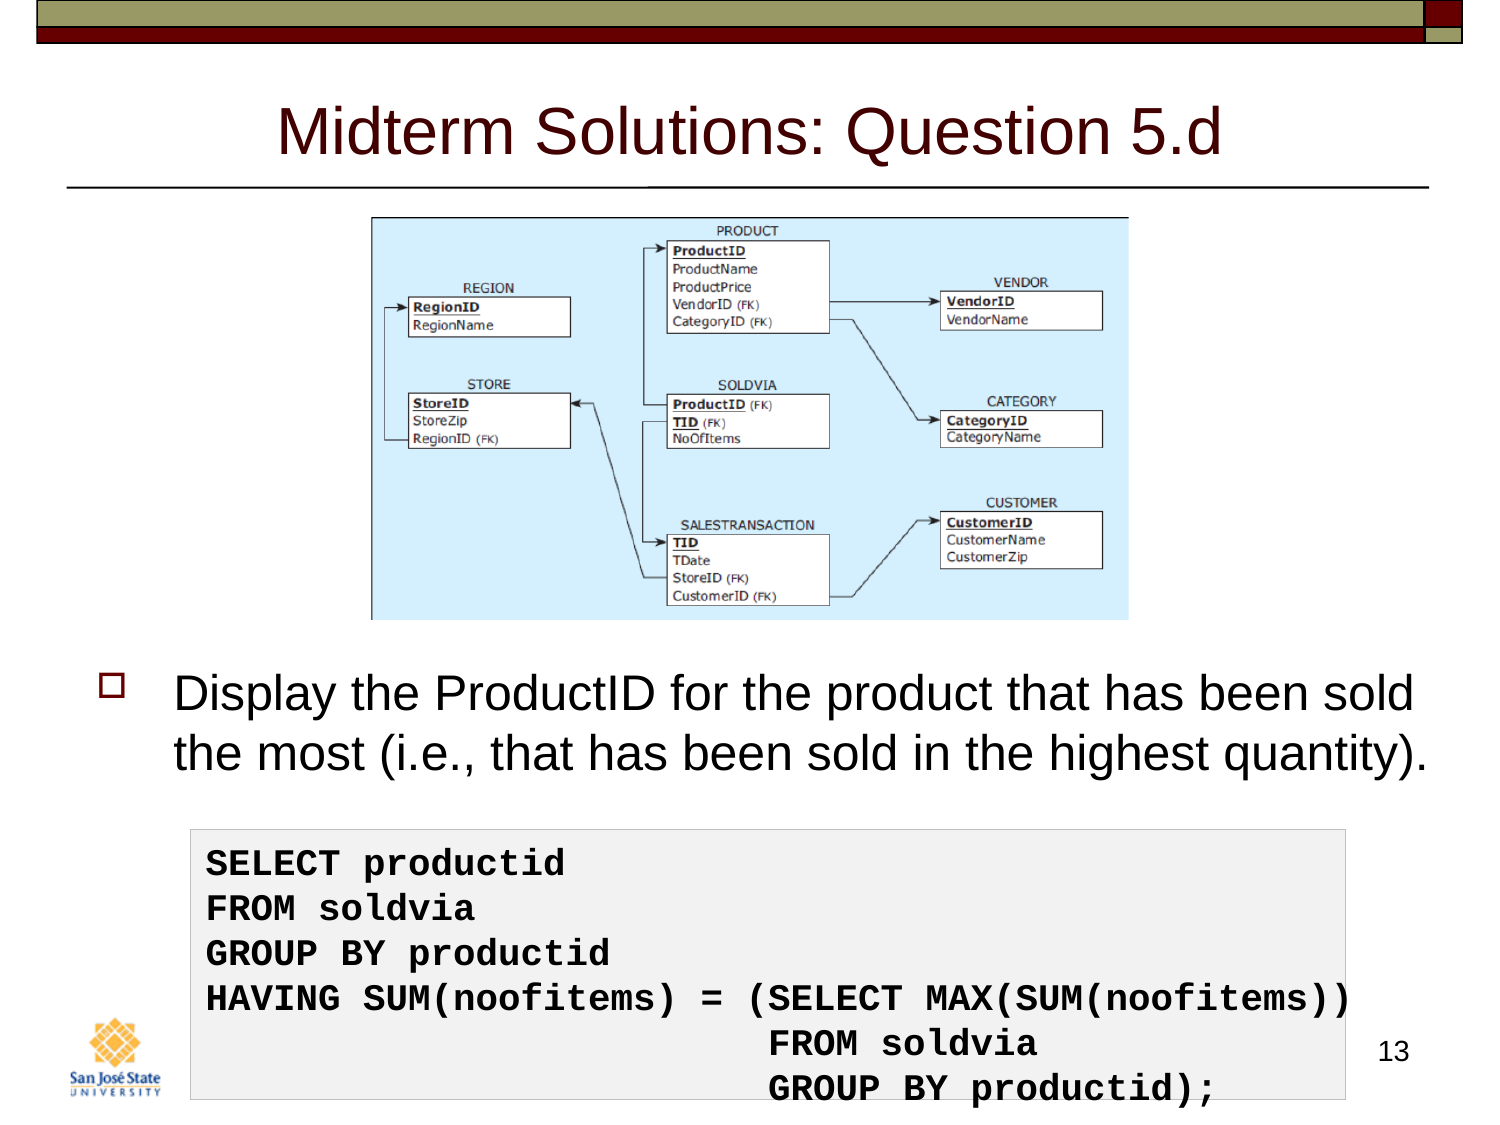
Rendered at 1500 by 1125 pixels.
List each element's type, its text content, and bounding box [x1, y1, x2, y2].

text_box SELECT productid FROM soldvia GROUP BY productid HAVING SUM(noofitems) = (SELECT MAX(SUM(noofitems)) FROM soldvia GROUP BY productid); [190, 829, 1346, 1100]
list Display the ProductID for the product that has been sold the most (i.e., that has been sold in the highest quantity). [81, 652, 1455, 788]
title Midterm Solutions: Question 5.d [75, 67, 1425, 175]
picture [371, 217, 1129, 620]
picture [60, 1012, 166, 1112]
slide_number 13 [1346, 1025, 1425, 1100]
